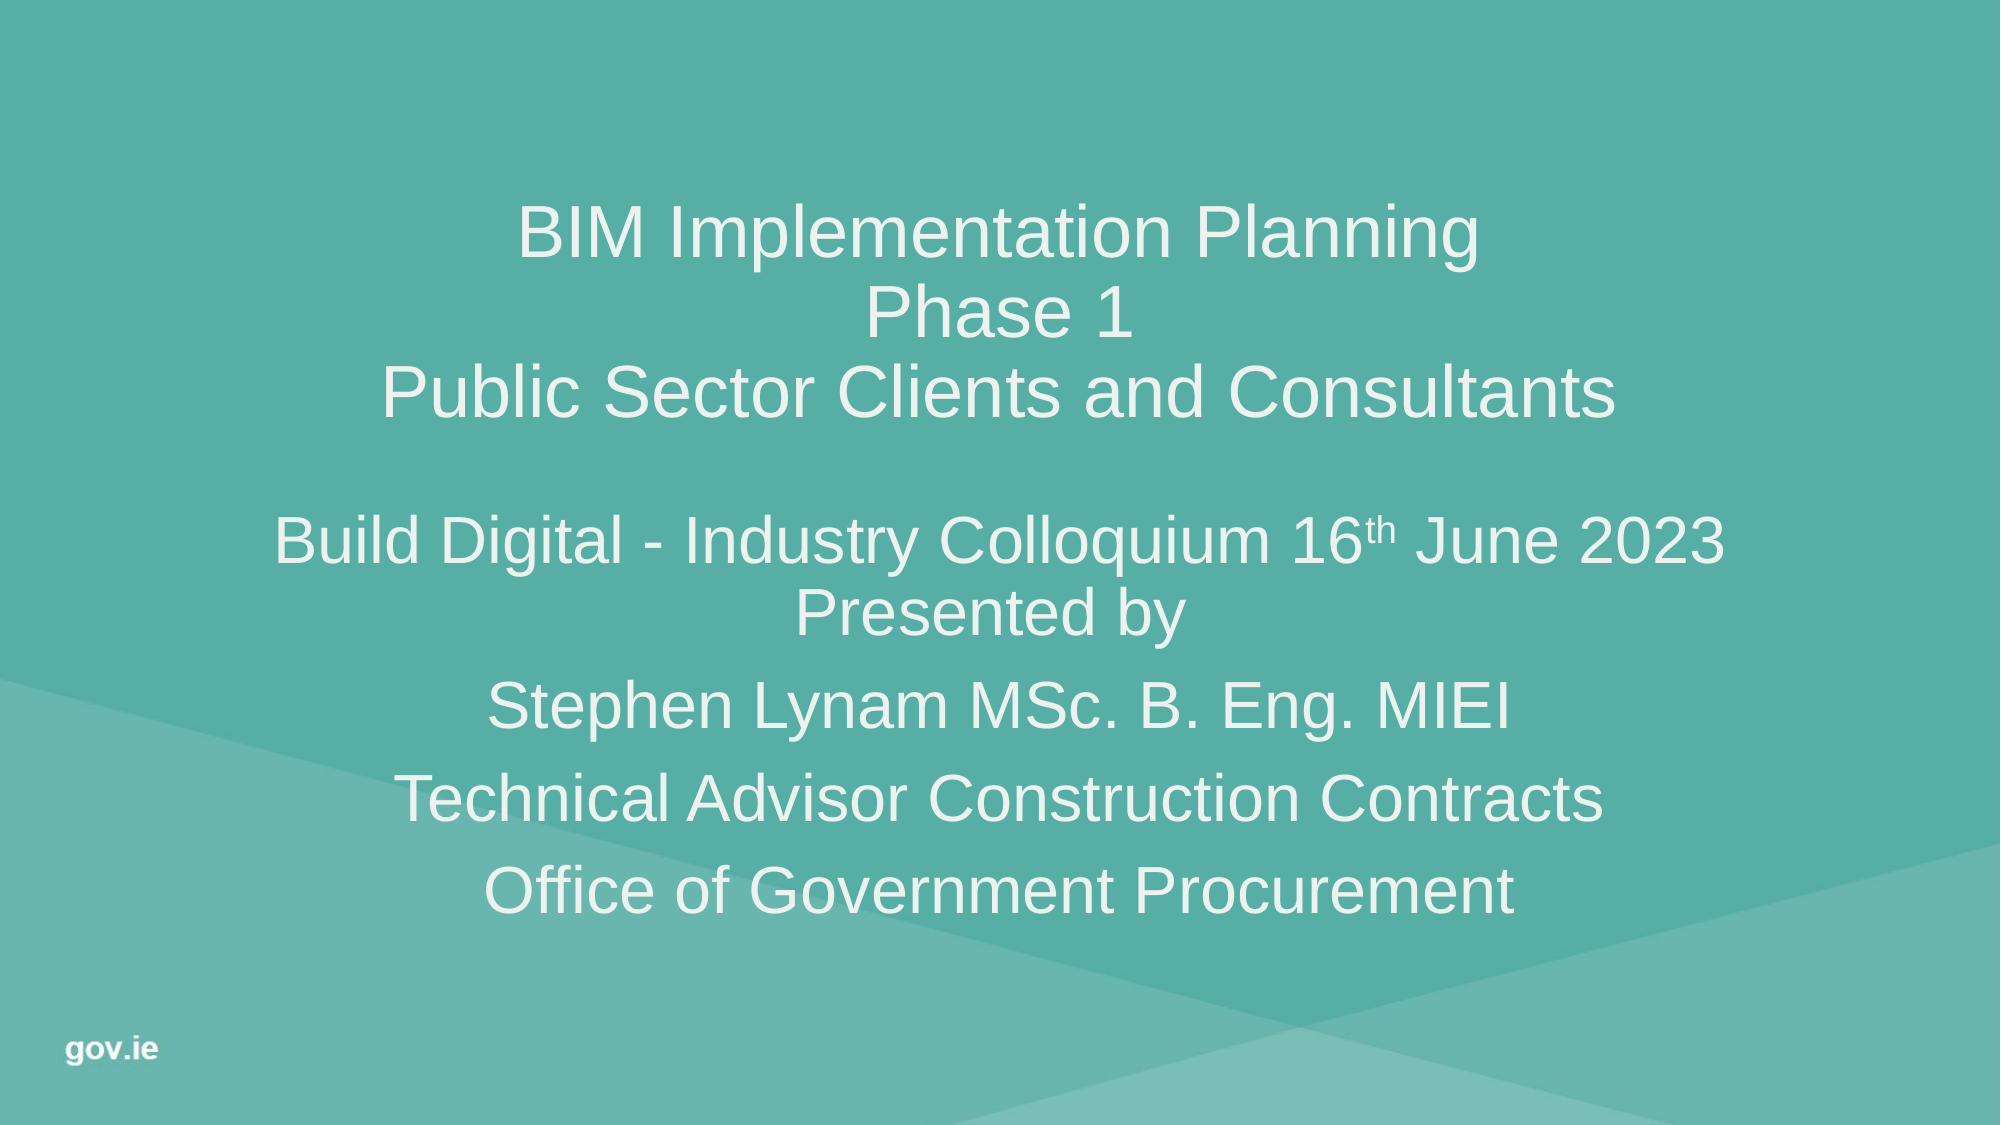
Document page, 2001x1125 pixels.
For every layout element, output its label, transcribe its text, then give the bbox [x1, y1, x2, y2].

subtitle Build Digital - Industry Colloquium 16th June 2023 Presented by Stephen Lynam MSc. B. Eng. MIEI Technical Advisor Construction Contracts Office of Government Procurement [249, 498, 1750, 1028]
picture [0, 0, 2000, 1125]
title BIM Implementation Planning Phase 1 Public Sector Clients and Consultants [249, 184, 1750, 441]
